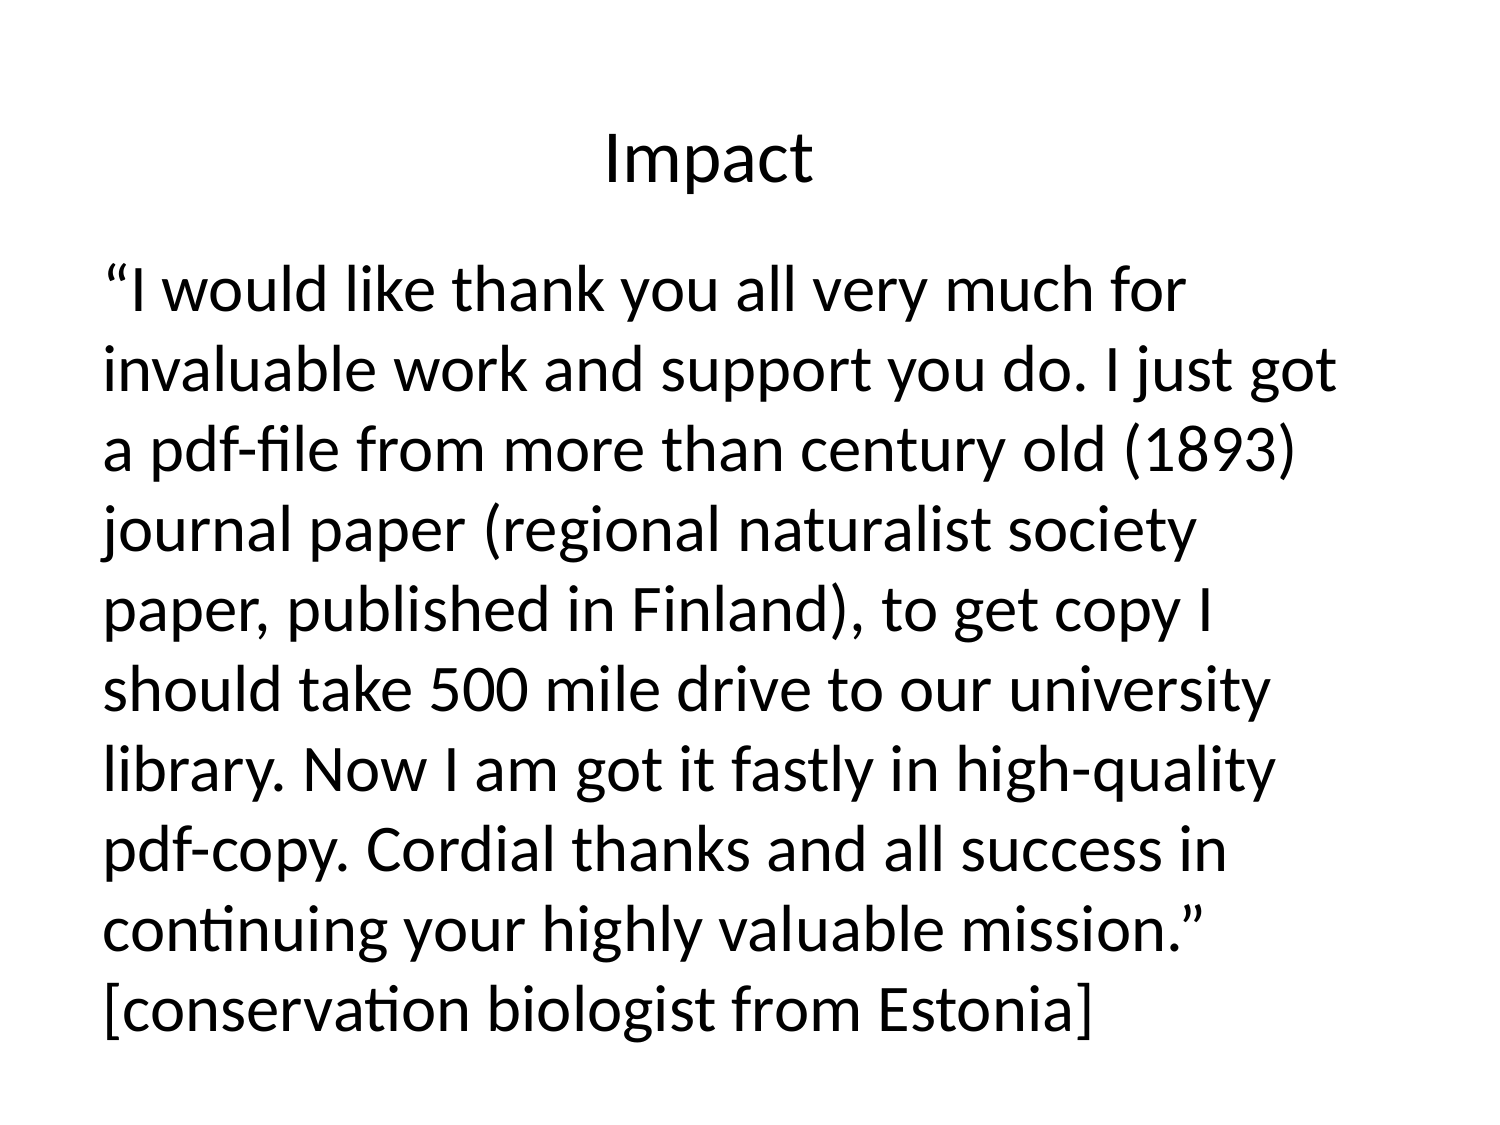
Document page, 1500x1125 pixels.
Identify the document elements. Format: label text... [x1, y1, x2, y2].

text_box “I would like thank you all very much for invaluable work and support you do. I just got a pdf-file from more than century old (1893) journal paper (regional naturalist society paper, published in Finland), to get copy I should take 500 mile drive to our university library. Now I am got it fastly in high-quality pdf-copy. Cordial thanks and all success in continuing your highly valuable mission.” [conservation biologist from Estonia] [87, 237, 1388, 1052]
text_box Impact [588, 99, 830, 205]
